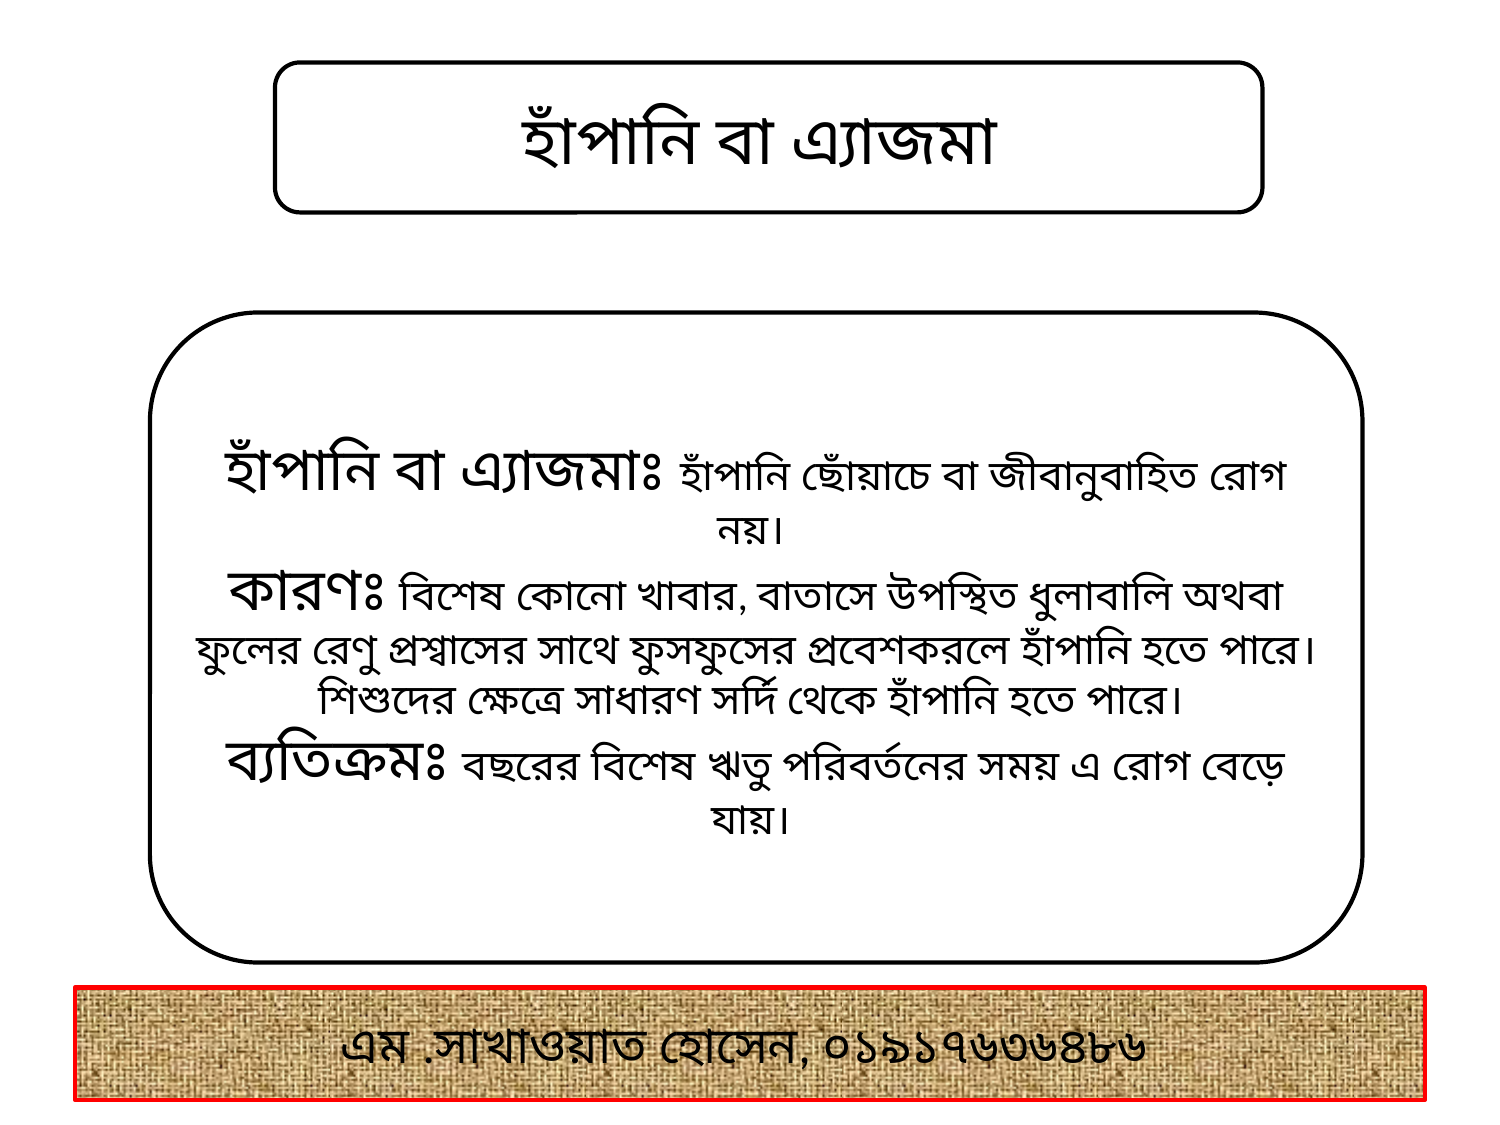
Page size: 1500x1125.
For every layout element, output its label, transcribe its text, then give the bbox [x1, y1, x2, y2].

text_box হাঁপানি বা এ্যাজমাঃ হাঁপানি ছোঁয়াচে বা জীবানুবাহিত রোগ নয়। কারণঃ বিশেষ কোনো খাবার, বাতাসে উপস্থিত ধুলাবালি অথবা ফুলের রেণু প্রশ্বাসের সাথে ফুসফুসের প্রবেশকরলে হাঁপানি হতে পারে। শিশুদের ক্ষেত্রে সাধারণ সর্দি থেকে হাঁপানি হতে পারে। ব্যতিক্রমঃ বছরের বিশেষ ঋতু পরিবর্তনের সময় এ রোগ বেড়ে যায়। [147, 310, 1365, 965]
text_box হাঁপানি বা এ্যাজমা [272, 60, 1265, 215]
text_box এম .সাখাওয়াত হোসেন, ০১৯১৭৬৩৬৪৮৬ [73, 985, 1427, 1102]
